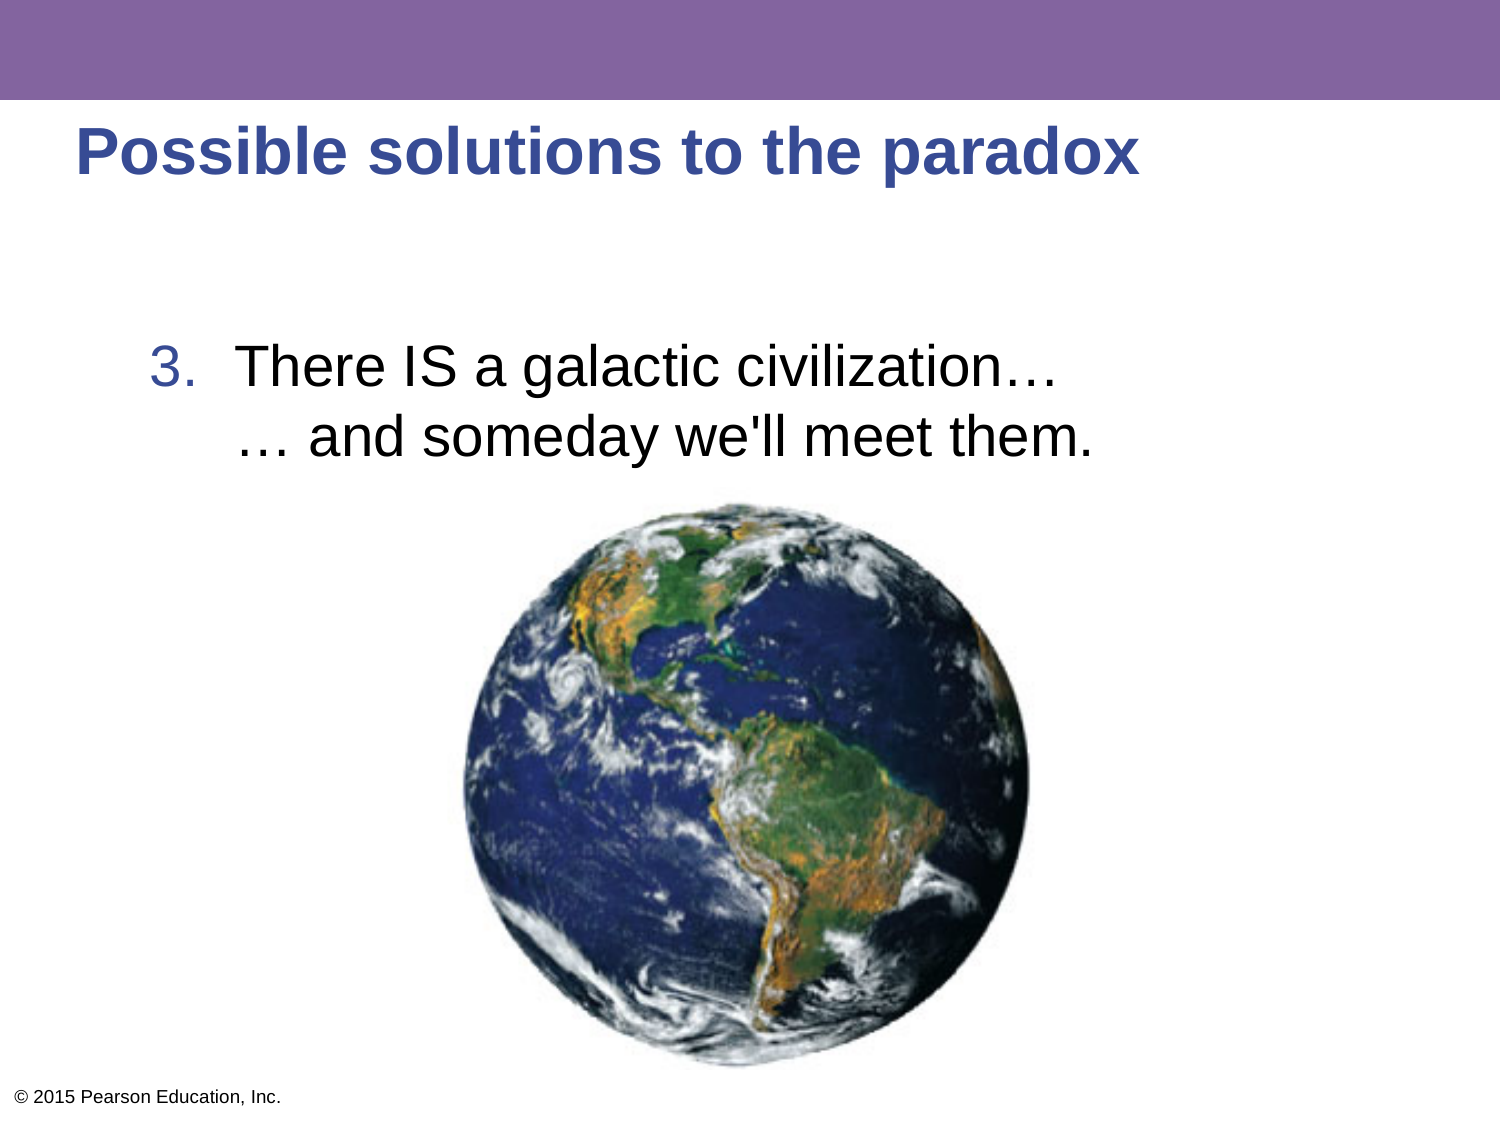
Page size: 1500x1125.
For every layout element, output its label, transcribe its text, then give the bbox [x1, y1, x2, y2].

title Possible solutions to the paradox [0, 100, 1500, 196]
list There IS a galactic civilization… … and someday we'll meet them. [59, 321, 1410, 1085]
footer © 2015 Pearson Education, Inc. [14, 1084, 900, 1115]
picture [402, 487, 1098, 1070]
